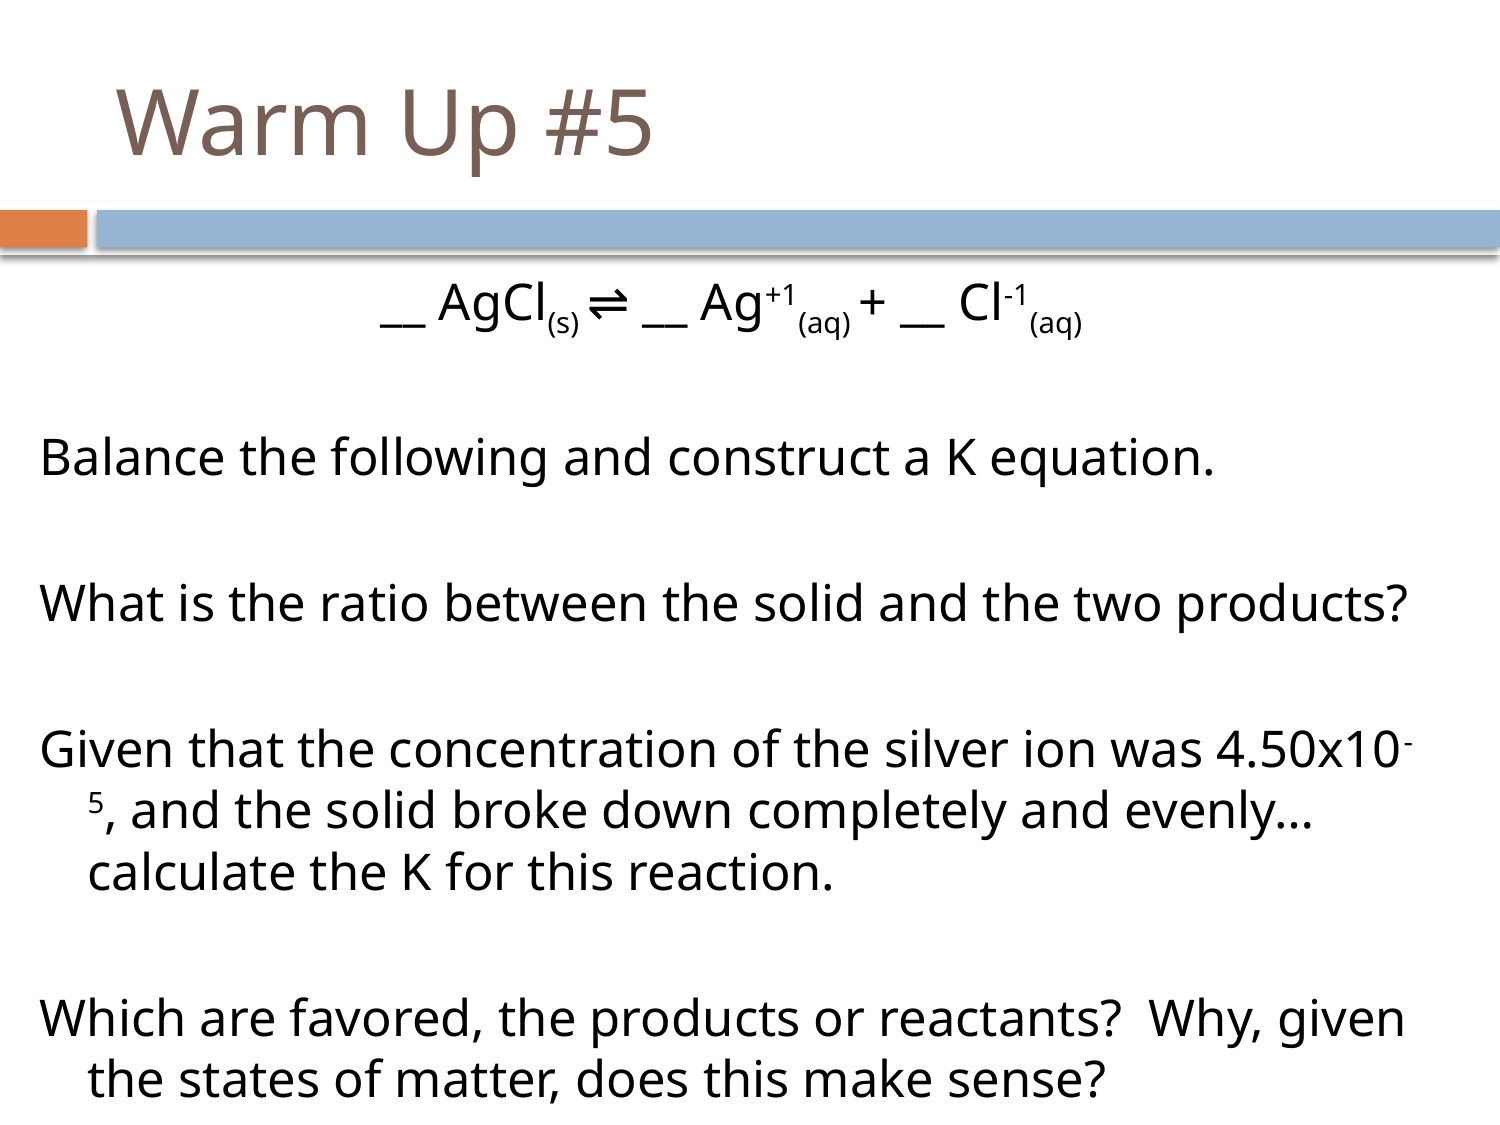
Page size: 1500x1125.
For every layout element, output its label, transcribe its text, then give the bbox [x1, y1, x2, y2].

title Warm Up #5 [100, 37, 1438, 200]
list __ AgCl(s) ⇌ __ Ag+1(aq) + __ Cl-1(aq) Balance the following and construct a K equation. What is the ratio between the solid and the two products? Given that the concentration of the silver ion was 4.50x10-5, and the solid broke down completely and evenly…calculate the K for this reaction. Which are favored, the products or reactants? Why, given the states of matter, does this make sense? [24, 262, 1438, 1125]
